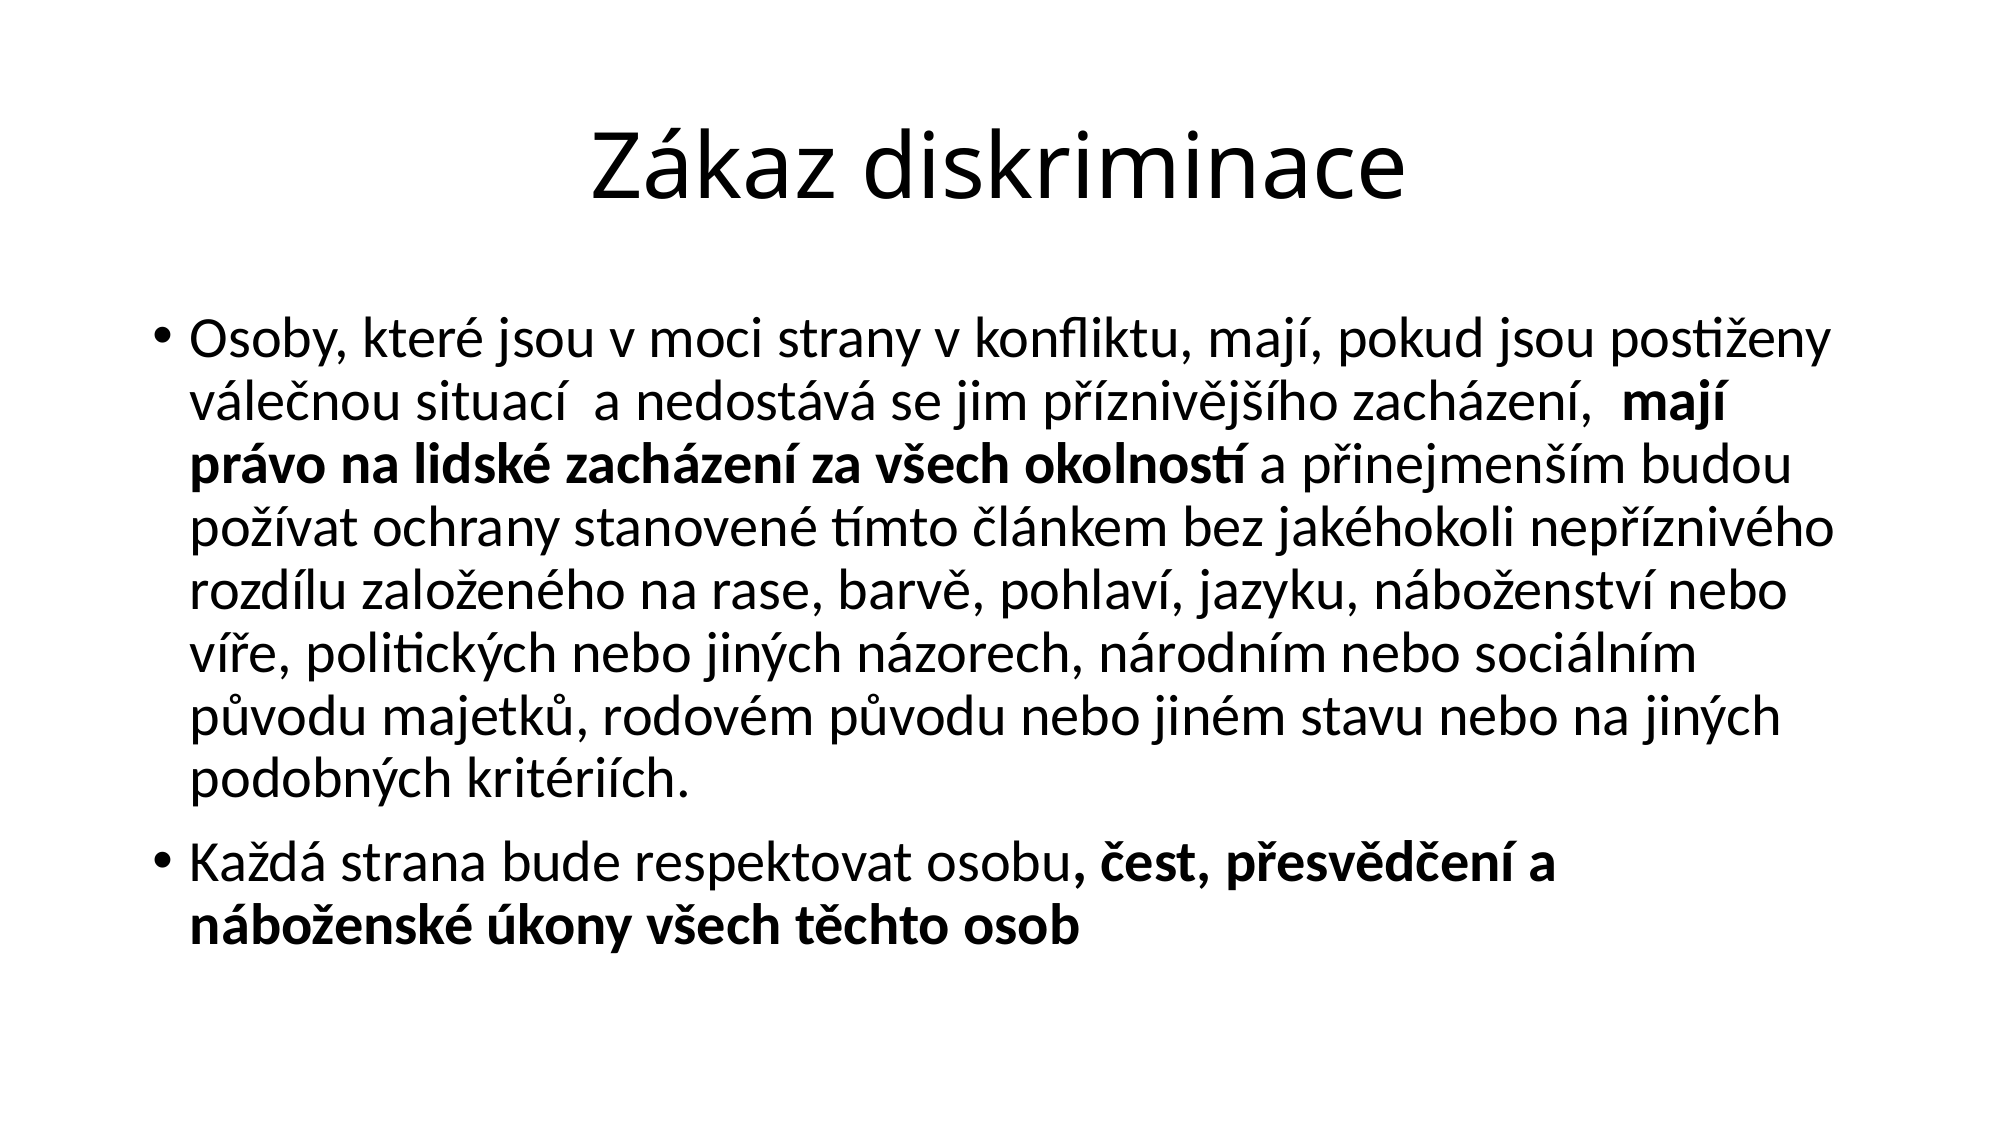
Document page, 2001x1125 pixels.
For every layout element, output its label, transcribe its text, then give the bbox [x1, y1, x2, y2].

title Zákaz diskriminace [137, 59, 1863, 278]
list Osoby, které jsou v moci strany v konfliktu, mají, pokud jsou postiženy válečnou situací a nedostává se jim příznivějšího zacházení, mají právo na lidské zacházení za všech okolností a přinejmenším budou požívat ochrany stanovené tímto článkem bez jakéhokoli nepříznivého rozdílu založeného na rase, barvě, pohlaví, jazyku, náboženství nebo víře, politických nebo jiných názorech, národním nebo sociálním původu majetků, rodovém původu nebo jiném stavu nebo na jiných podobných kritériích. Každá strana bude respektovat osobu, čest, přesvědčení a náboženské úkony všech těchto osob [137, 299, 1863, 1014]
